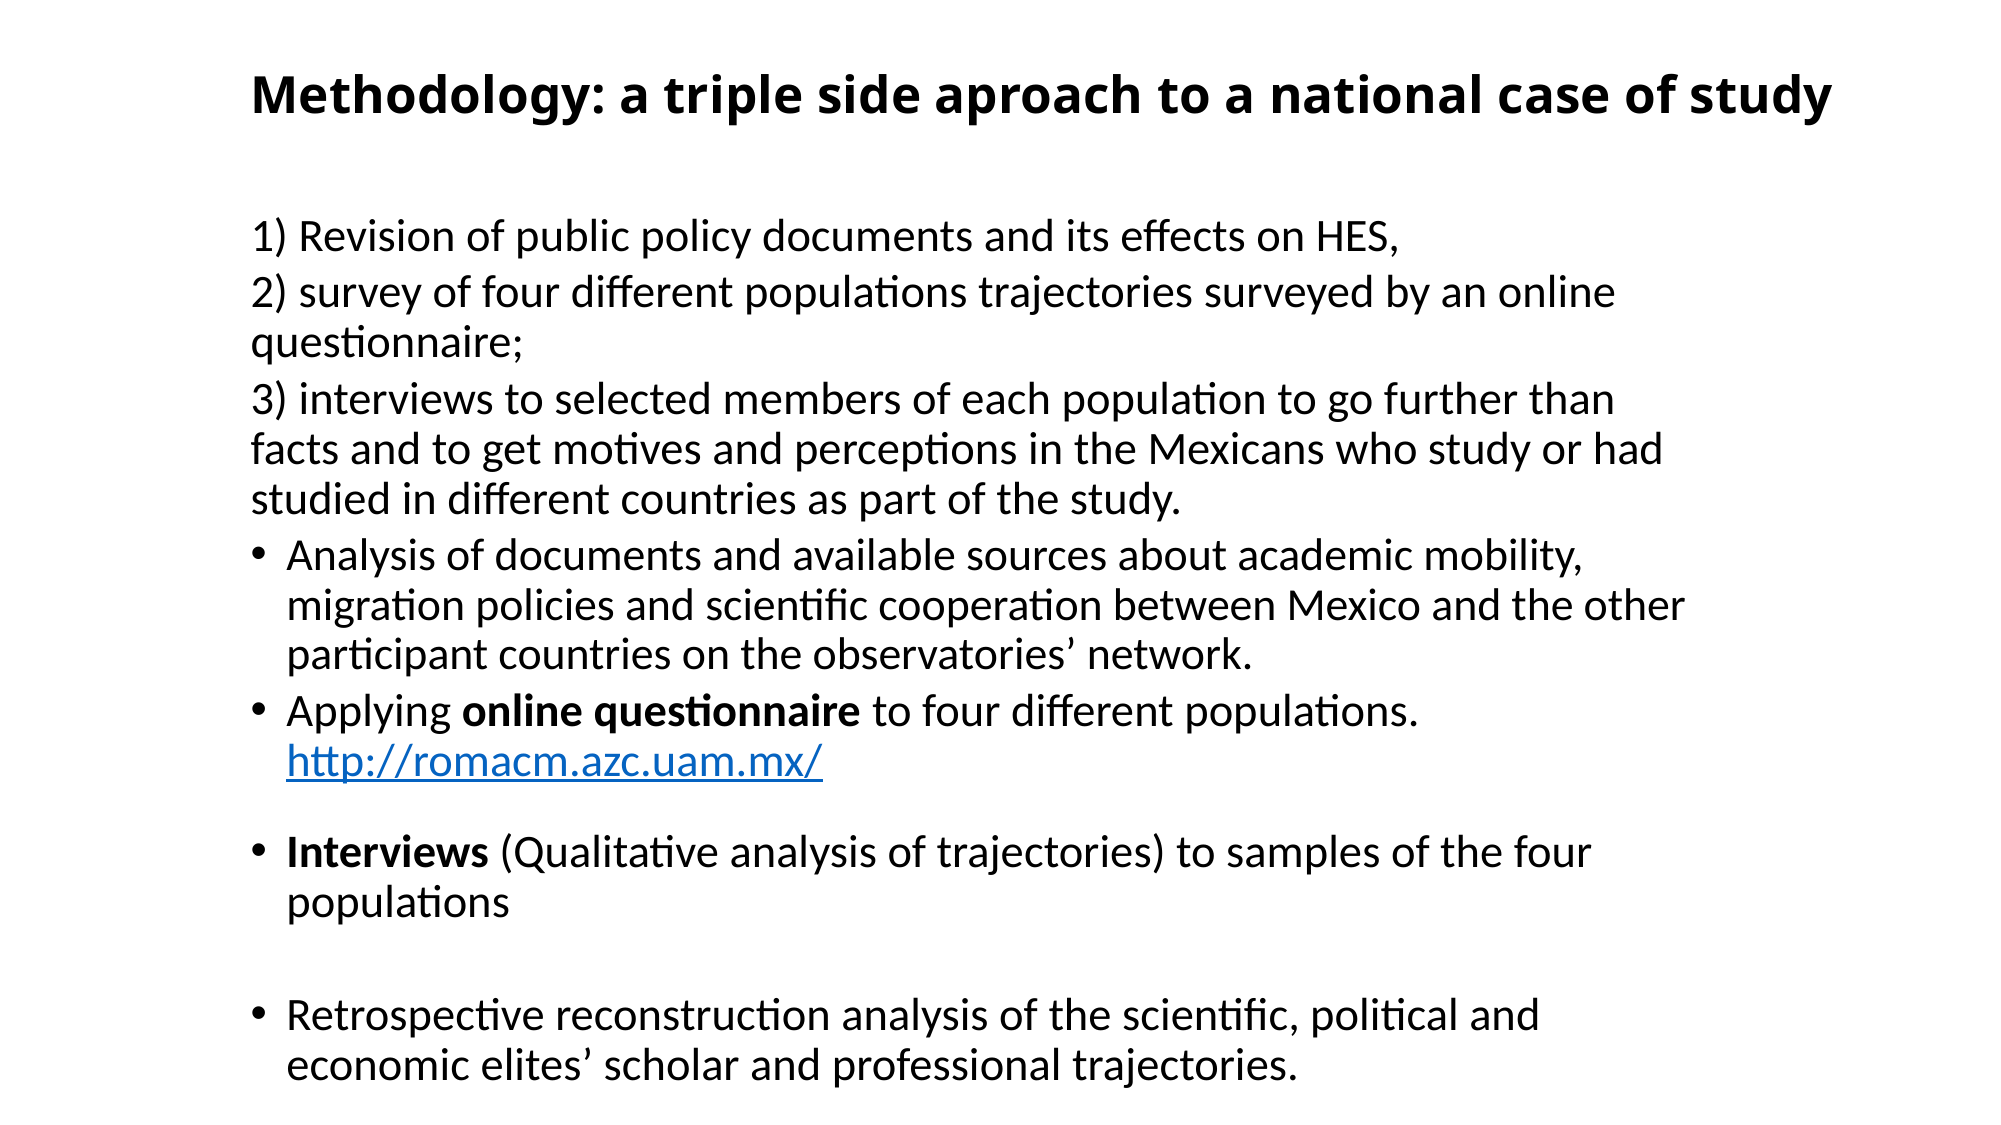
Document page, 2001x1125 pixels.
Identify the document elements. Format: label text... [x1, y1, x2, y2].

list 1) Revision of public policy documents and its effects on HES, 2) survey of four different populations trajectories surveyed by an online questionnaire; 3) interviews to selected members of each population to go further than facts and to get motives and perceptions in the Mexicans who study or had studied in different countries as part of the study. Analysis of documents and available sources about academic mobility, migration policies and scientific cooperation between Mexico and the other participant countries on the observatories’ network. Applying online questionnaire to four different populations. http://romacm.azc.uam.mx/ Interviews (Qualitative analysis of trajectories) to samples of the four populations Retrospective reconstruction analysis of the scientific, political and economic elites’ scholar and professional trajectories. [235, 203, 1710, 1125]
title Methodology: a triple side aproach to a national case of study [235, 45, 1941, 149]
